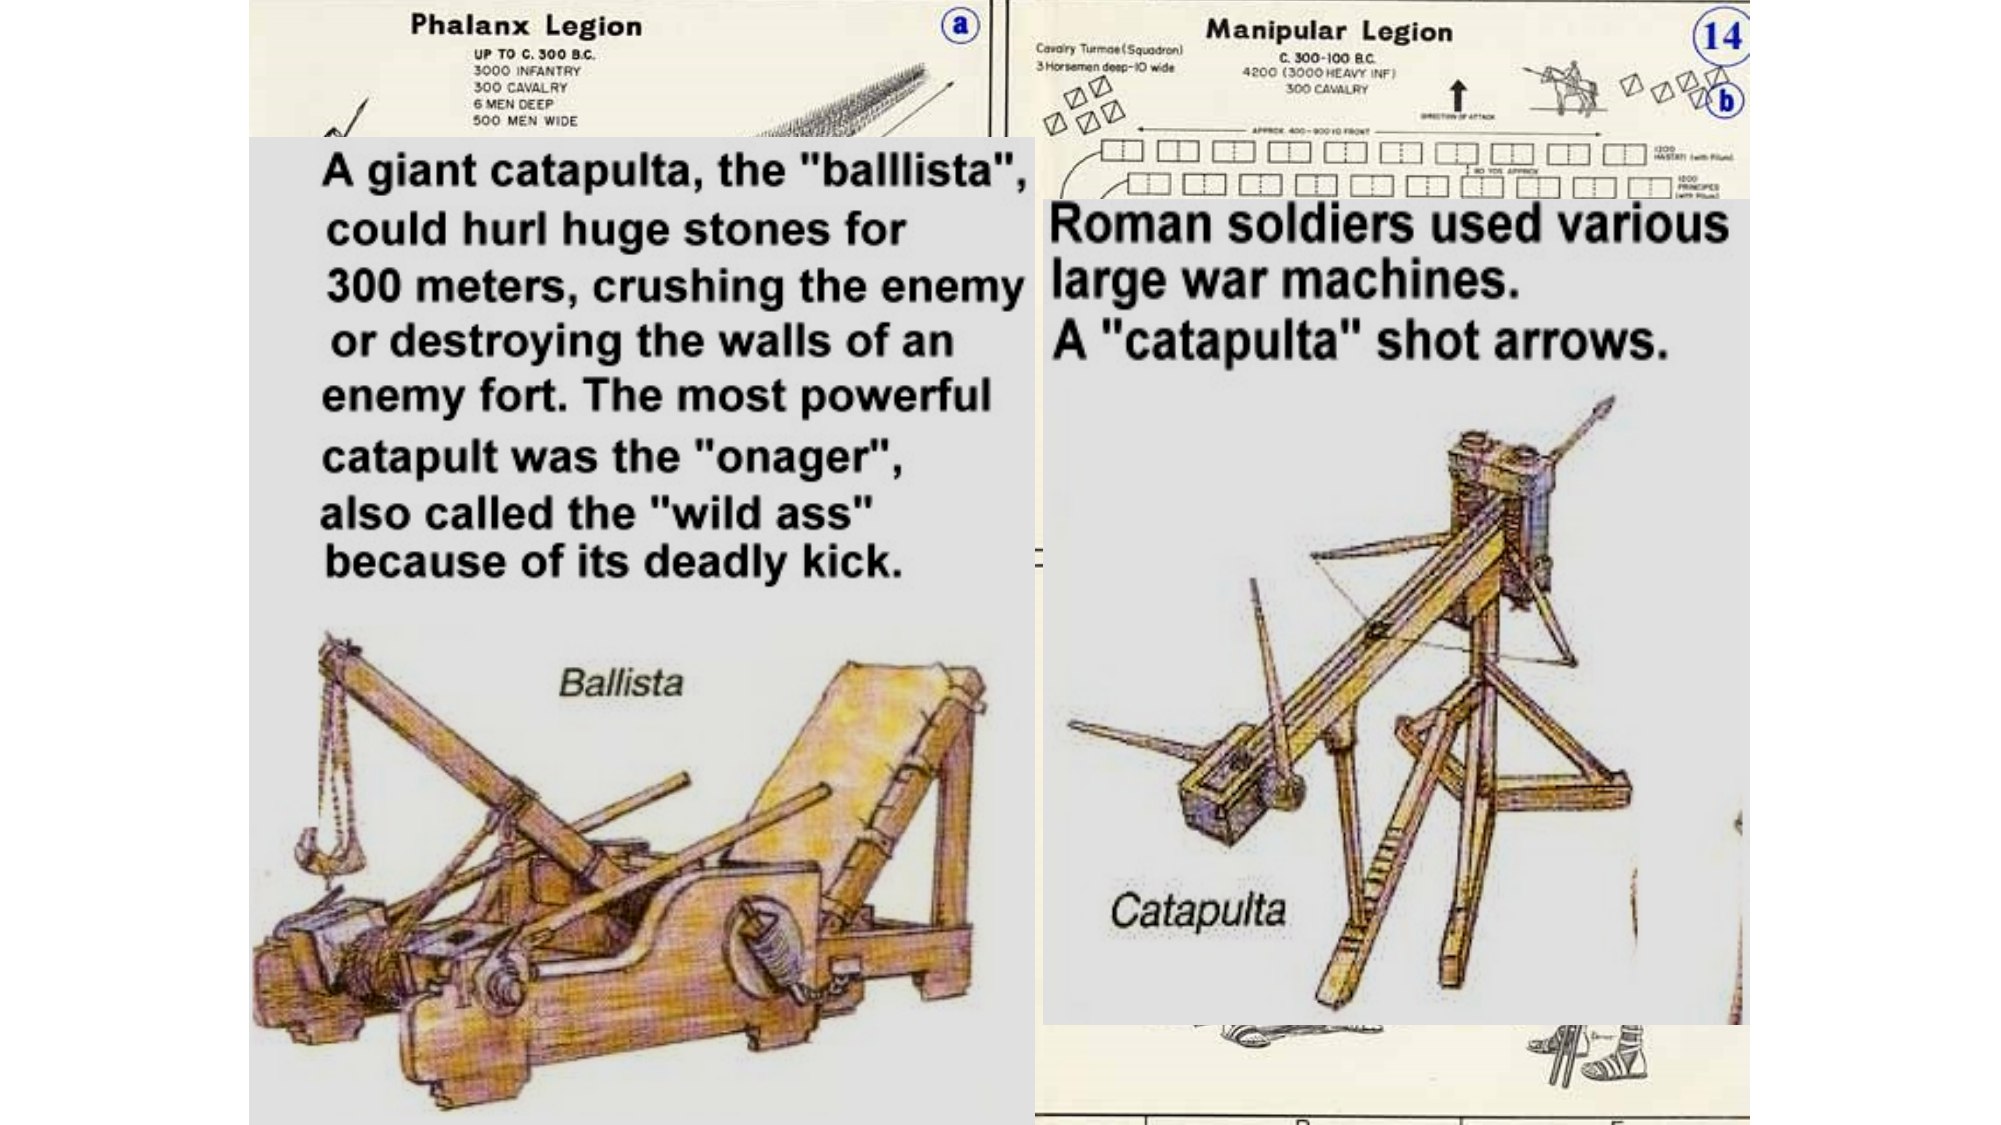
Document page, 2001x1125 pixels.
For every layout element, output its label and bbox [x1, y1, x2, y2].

picture [249, 0, 1750, 1125]
